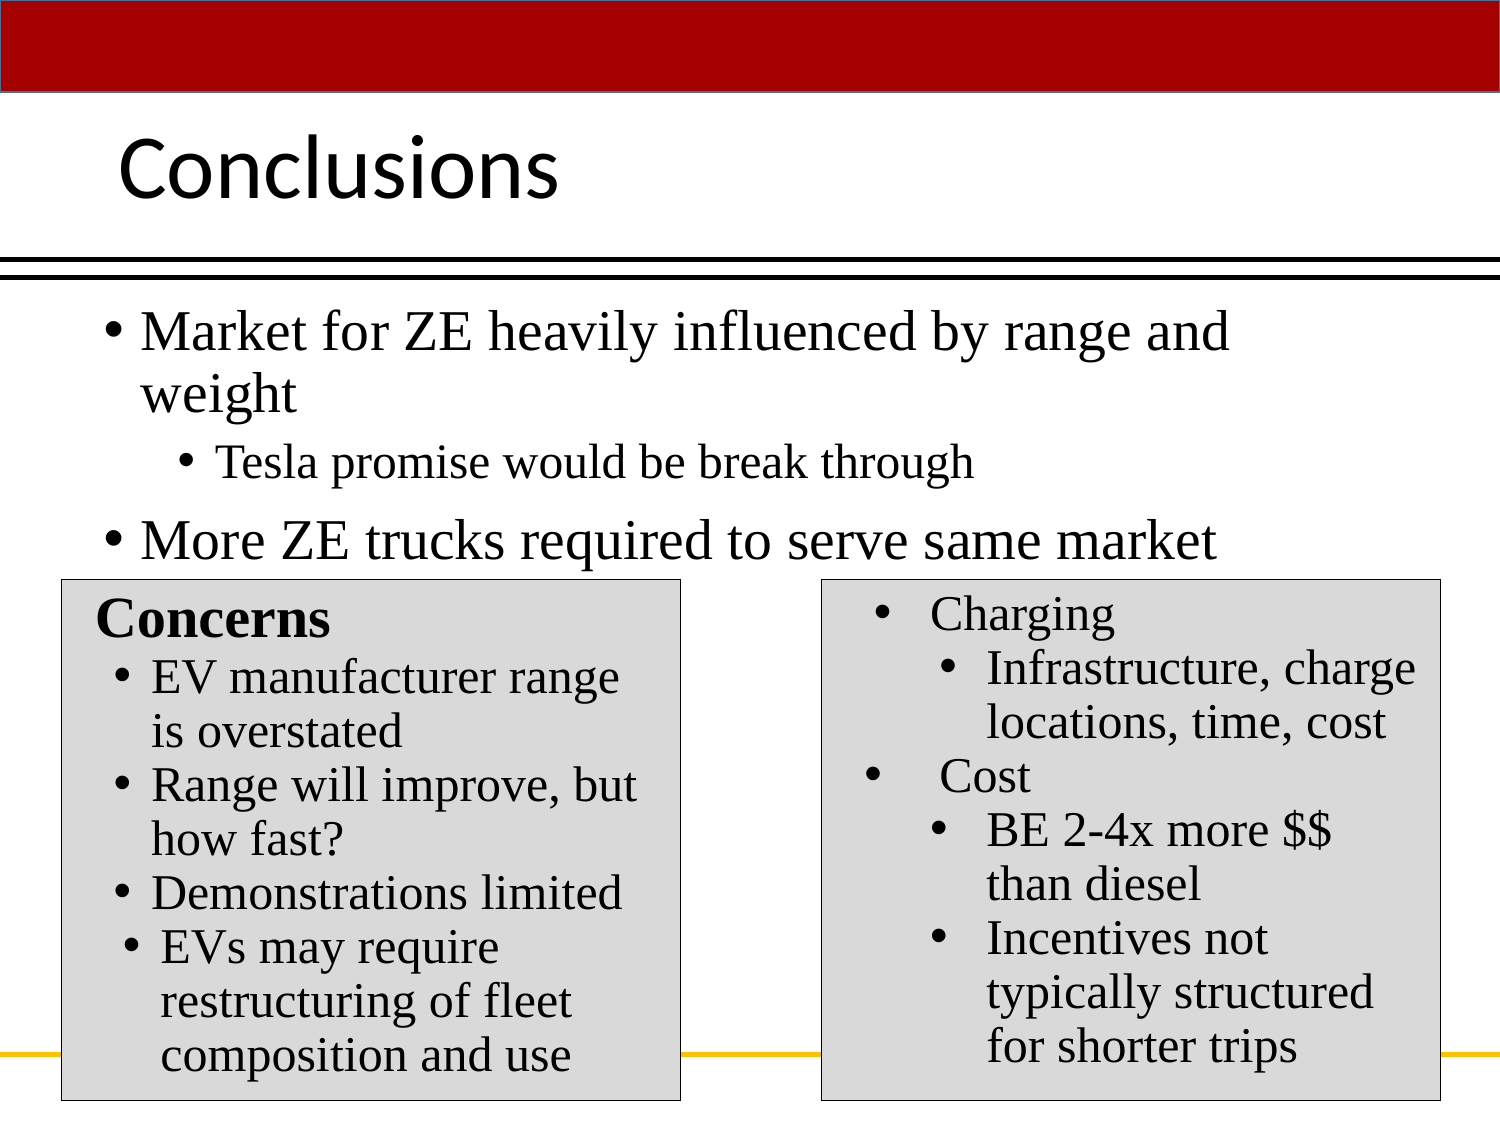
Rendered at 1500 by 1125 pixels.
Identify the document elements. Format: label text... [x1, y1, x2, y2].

text_box Concerns EV manufacturer range is overstated Range will improve, but how fast? Demonstrations limited EVs may require restructuring of fleet composition and use [61, 579, 681, 1101]
list Market for ZE heavily influenced by range and weight Tesla promise would be break through More ZE trucks required to serve same market [88, 293, 1383, 580]
title Conclusions [103, 59, 1397, 278]
text_box Charging Infrastructure, charge locations, time, cost Cost BE 2-4x more $$ than diesel Incentives not typically structured for shorter trips [821, 579, 1441, 1101]
